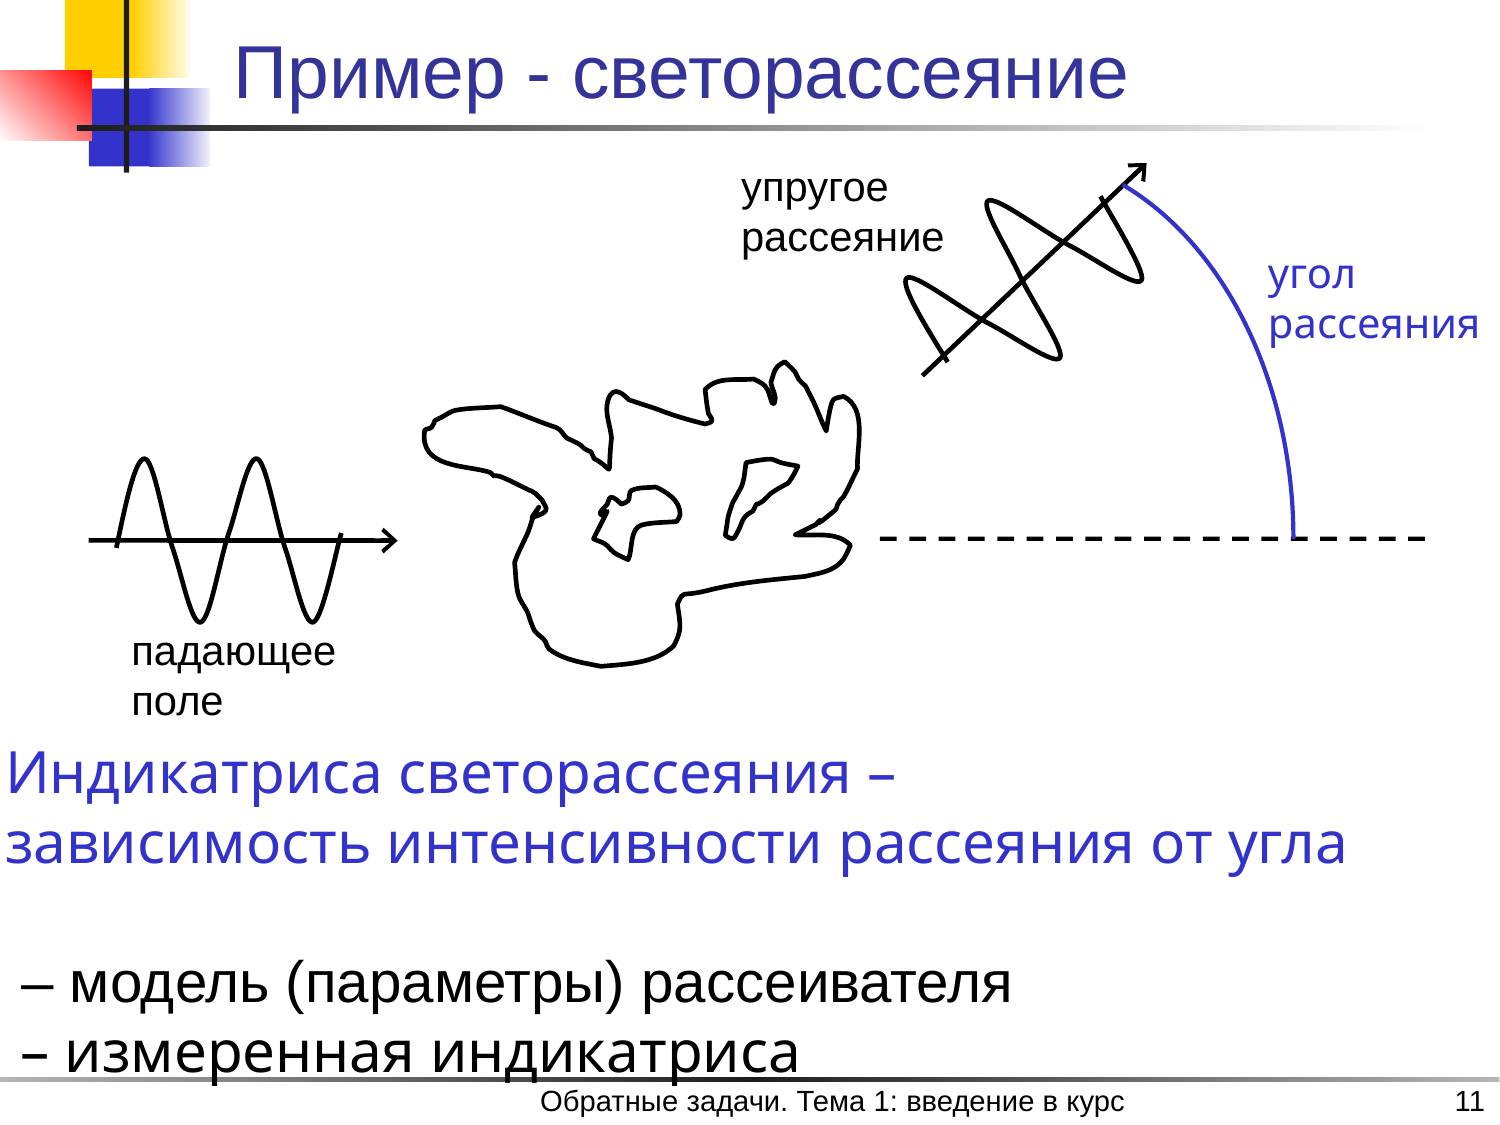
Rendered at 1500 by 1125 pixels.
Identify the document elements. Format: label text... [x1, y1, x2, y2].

text_box [1124, 162, 1147, 185]
text_box [1009, 184, 1294, 539]
text_box [905, 196, 1112, 363]
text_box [418, 361, 869, 667]
slide_number 11 [1340, 1070, 1500, 1125]
title Пример - светорассеяние [218, 0, 1474, 122]
text_box угол рассеяния [1253, 239, 1496, 355]
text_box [88, 455, 398, 732]
footer Обратные задачи. Тема 1: введение в курс [372, 1070, 1294, 1125]
text_box упругое рассеяние [726, 152, 993, 267]
